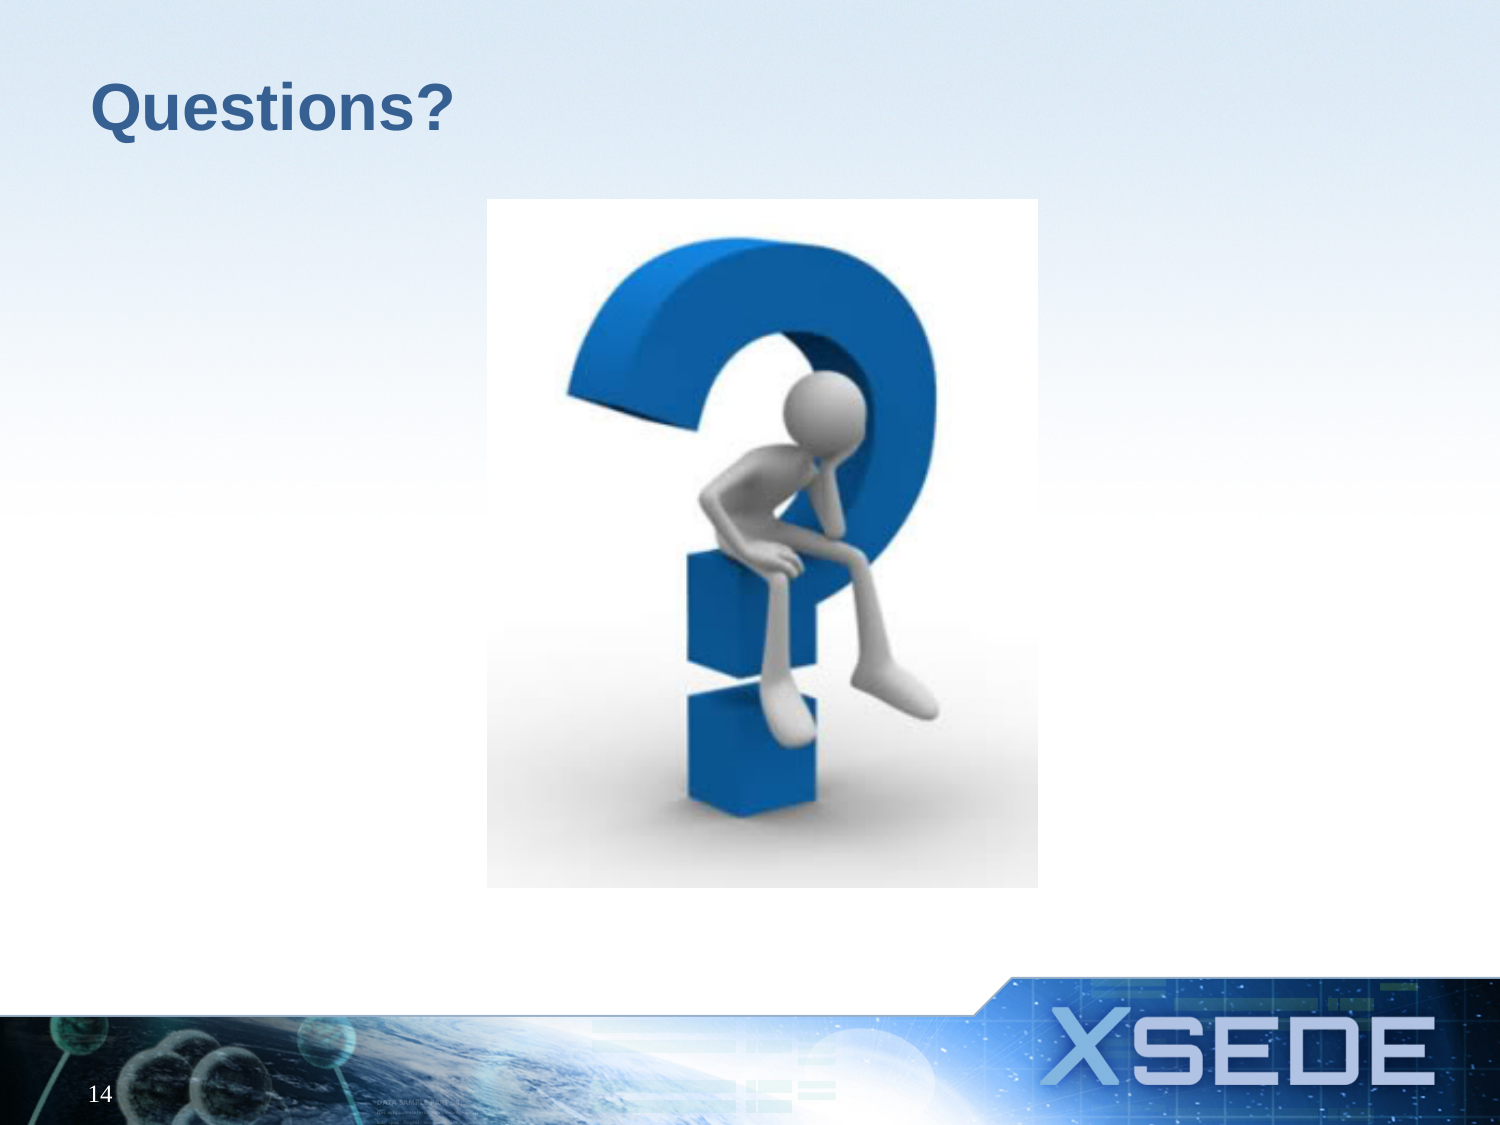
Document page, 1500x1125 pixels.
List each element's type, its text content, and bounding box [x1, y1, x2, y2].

title Questions? [74, 44, 1426, 163]
picture [0, 0, 1500, 1125]
slide_number 14 [0, 1062, 200, 1123]
